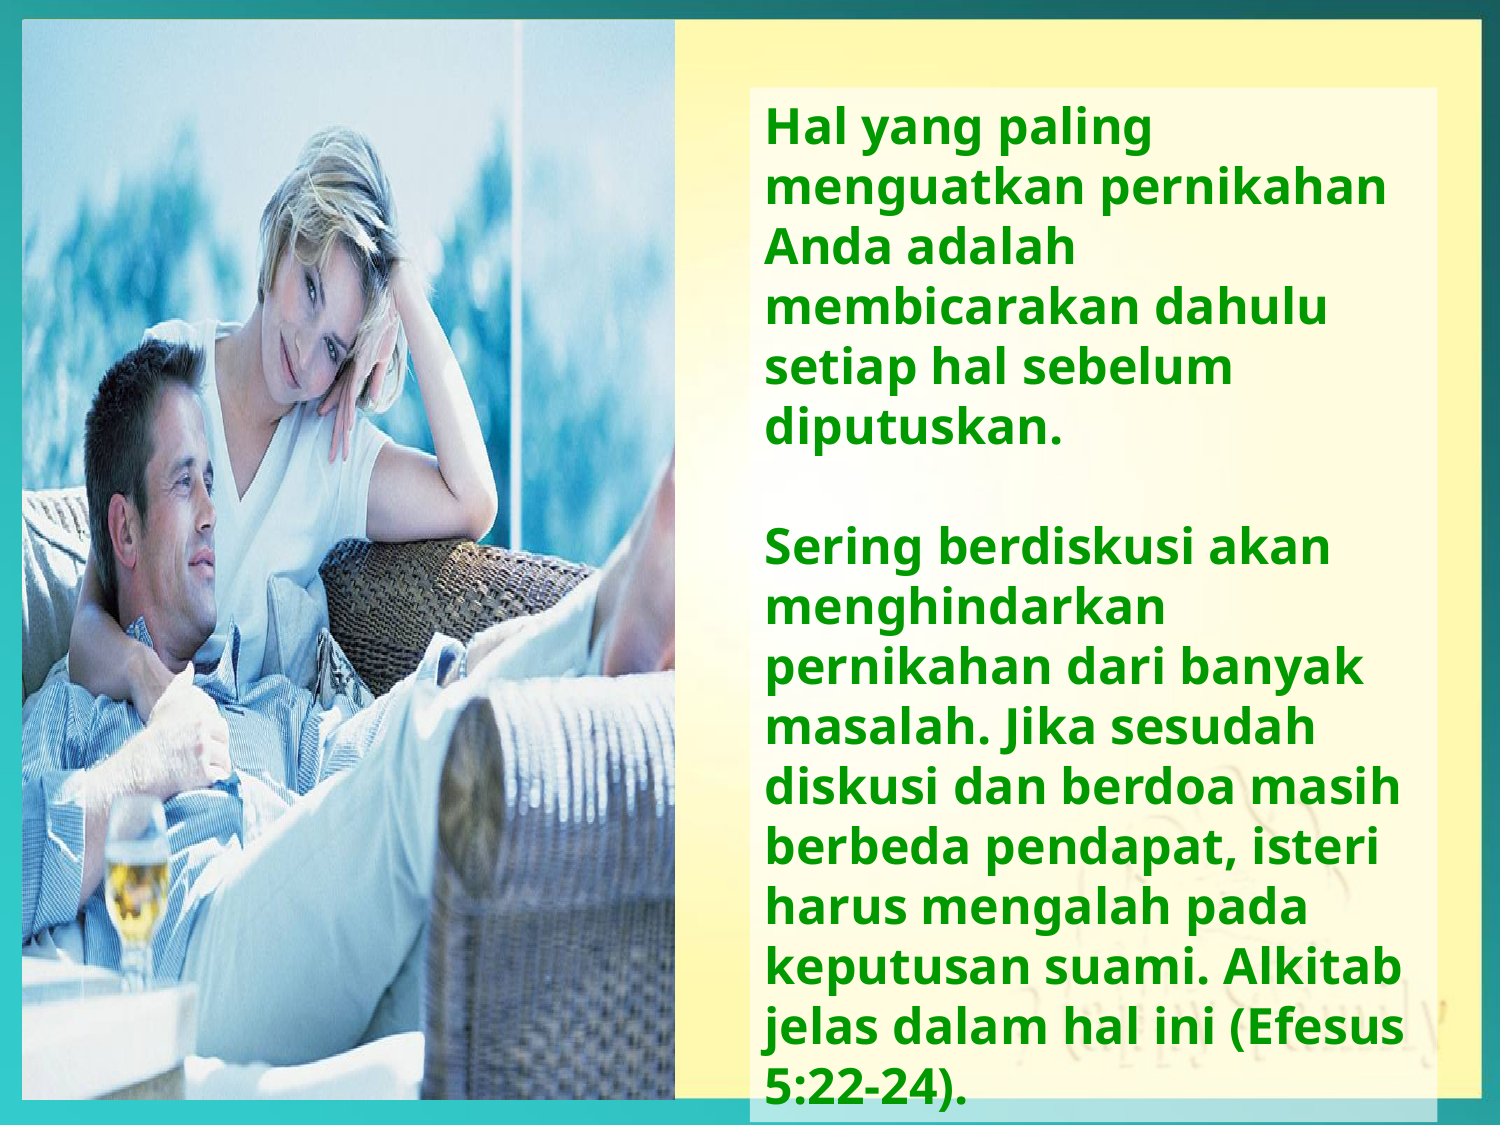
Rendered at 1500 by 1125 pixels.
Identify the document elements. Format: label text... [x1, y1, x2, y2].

text_box Hal yang paling menguatkan pernikahan Anda adalah membicarakan dahulu setiap hal sebelum diputuskan. Sering berdiskusi akan menghindarkan pernikahan dari banyak masalah. Jika sesudah diskusi dan berdoa masih berbeda pendapat, isteri harus mengalah pada keputusan suami. Alkitab jelas dalam hal ini (Efesus 5:22-24). [749, 87, 1438, 1123]
picture [0, 0, 1500, 1125]
